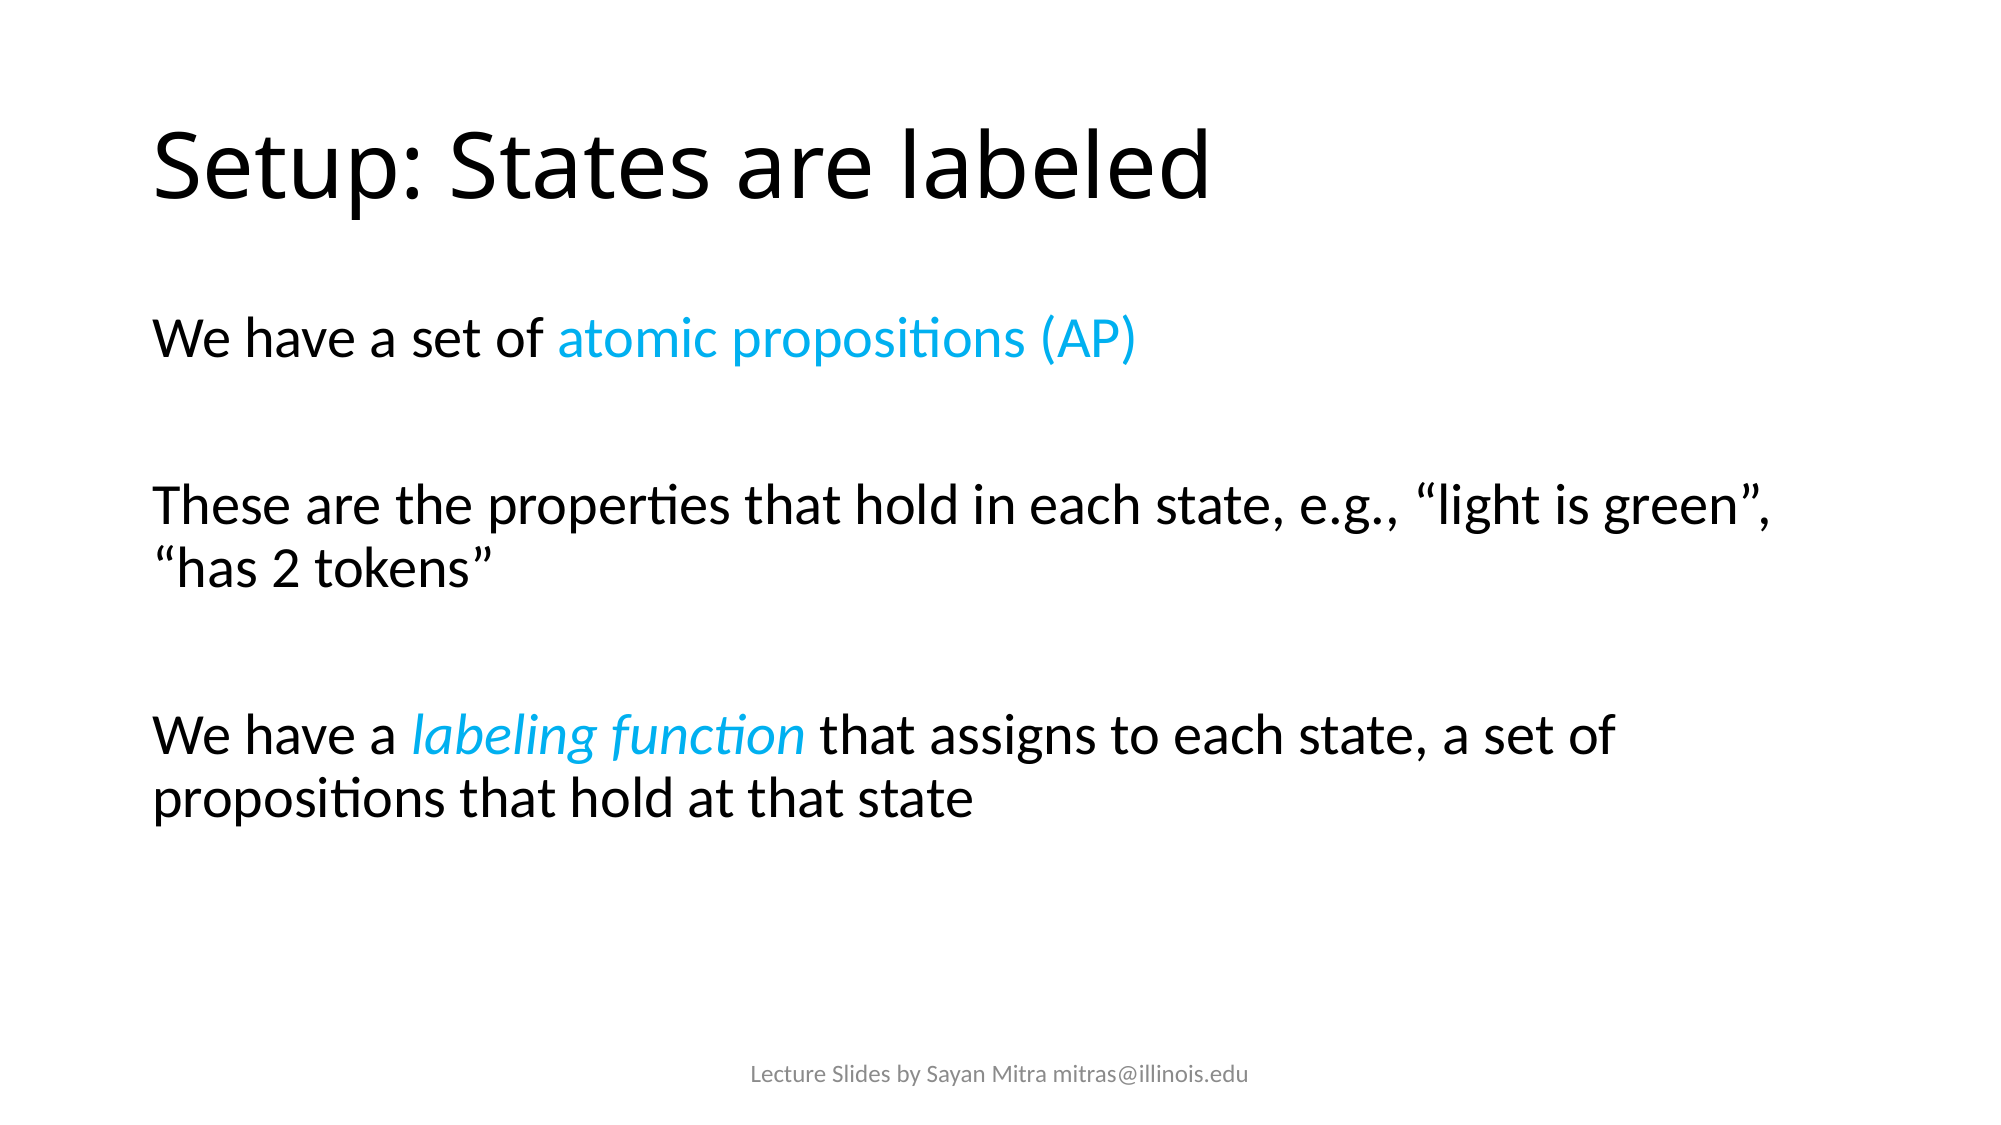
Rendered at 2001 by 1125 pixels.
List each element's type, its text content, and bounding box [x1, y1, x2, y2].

footer Lecture Slides by Sayan Mitra mitras@illinois.edu [662, 1042, 1338, 1103]
title Setup: States are labeled [137, 59, 1863, 278]
